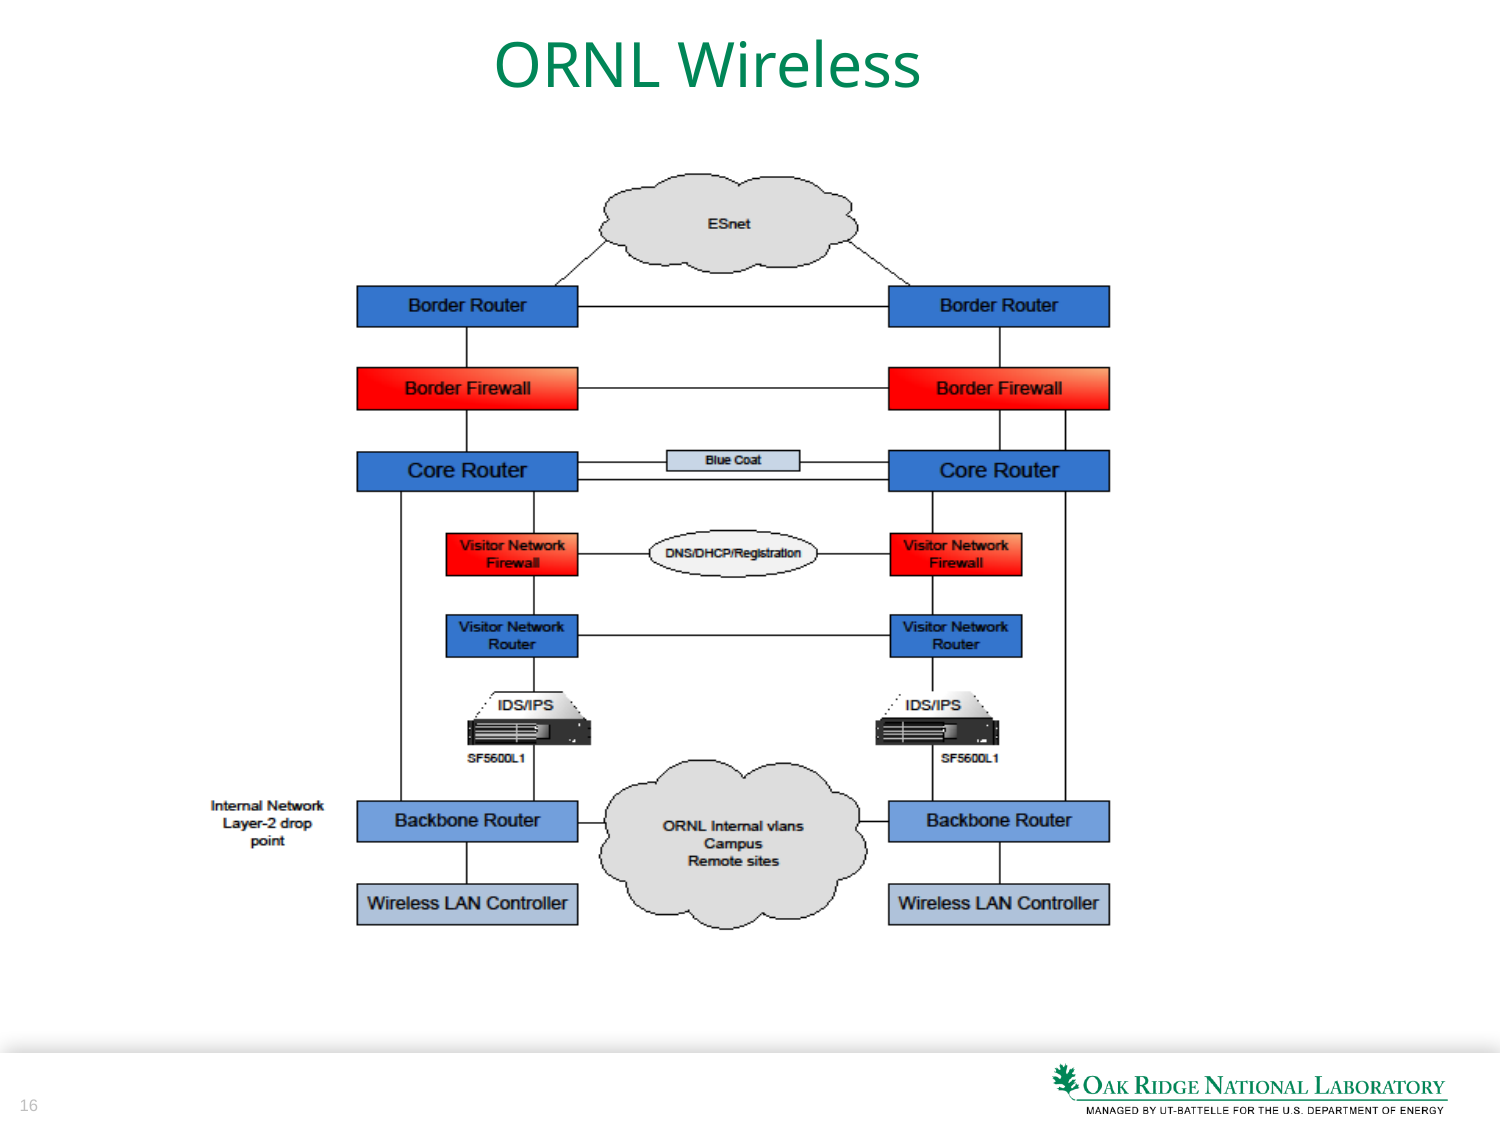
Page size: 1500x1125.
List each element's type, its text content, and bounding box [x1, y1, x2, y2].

title ORNL Wireless [33, 28, 1384, 109]
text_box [91, 162, 1409, 1029]
picture [1052, 1063, 1448, 1114]
